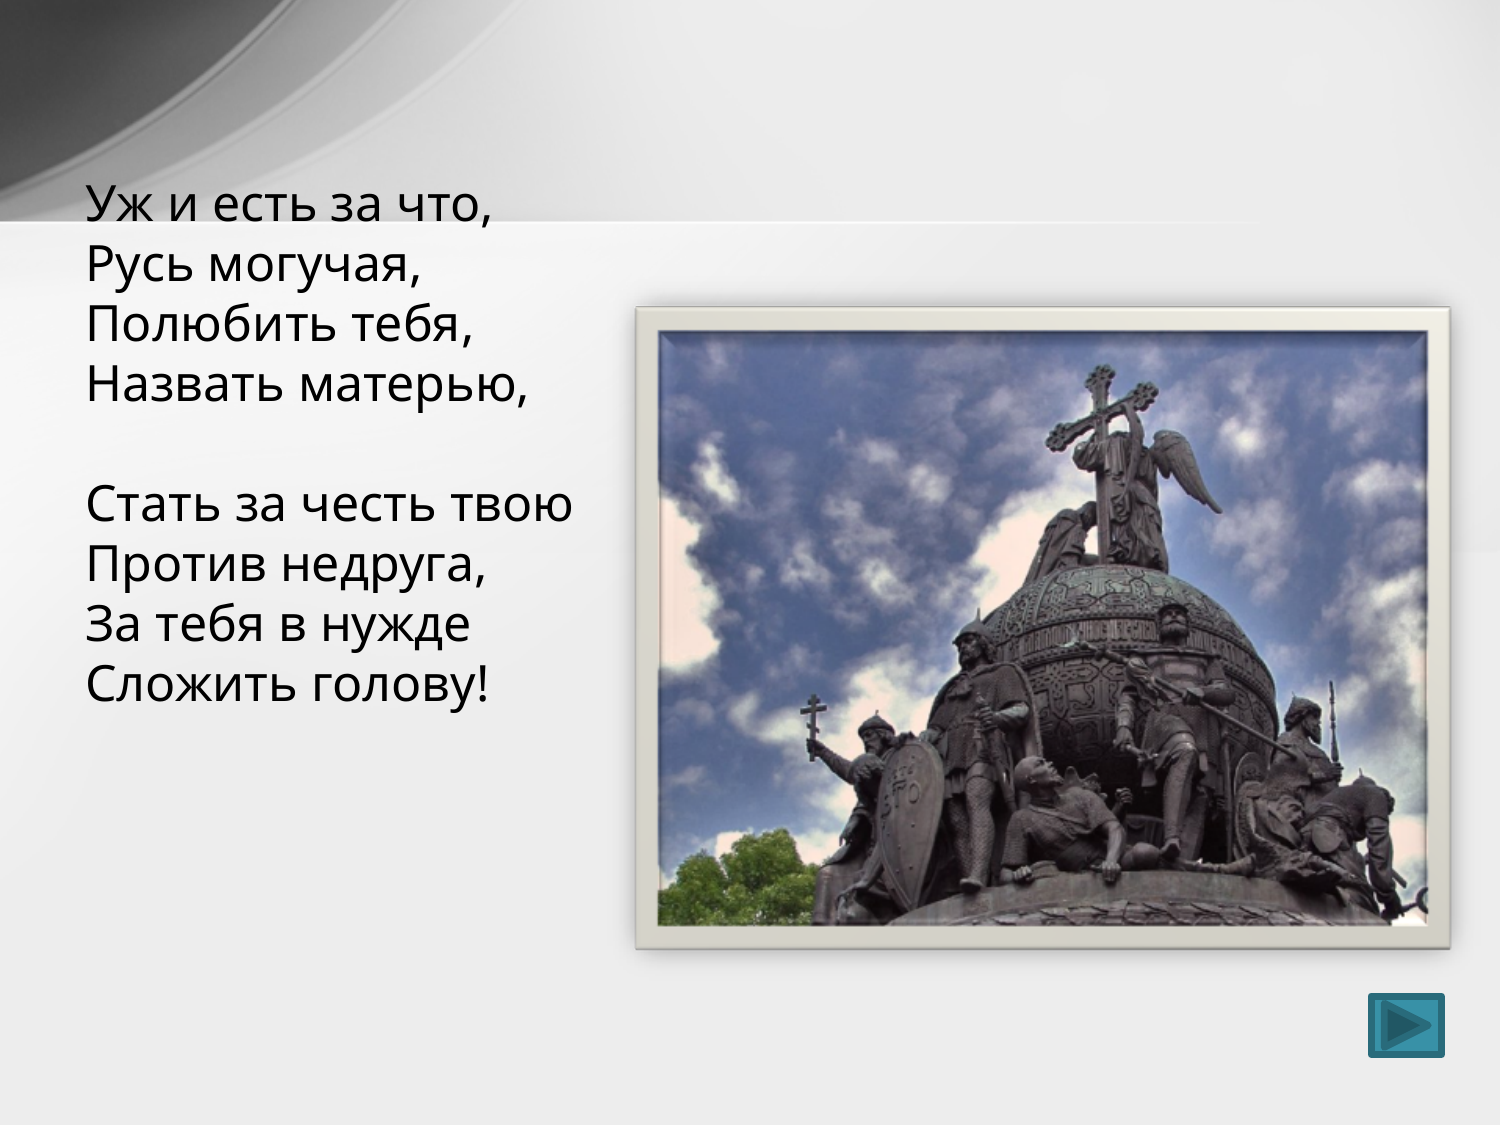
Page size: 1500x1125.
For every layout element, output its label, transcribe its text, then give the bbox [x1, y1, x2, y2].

list Уж и есть за что, Русь могучая, Полюбить тебя, Назвать матерью, Стать за честь твою Против недруга, За тебя в нужде Сложить голову! [70, 163, 746, 769]
text_box [1368, 1002, 1445, 1058]
picture [0, 0, 1500, 1125]
